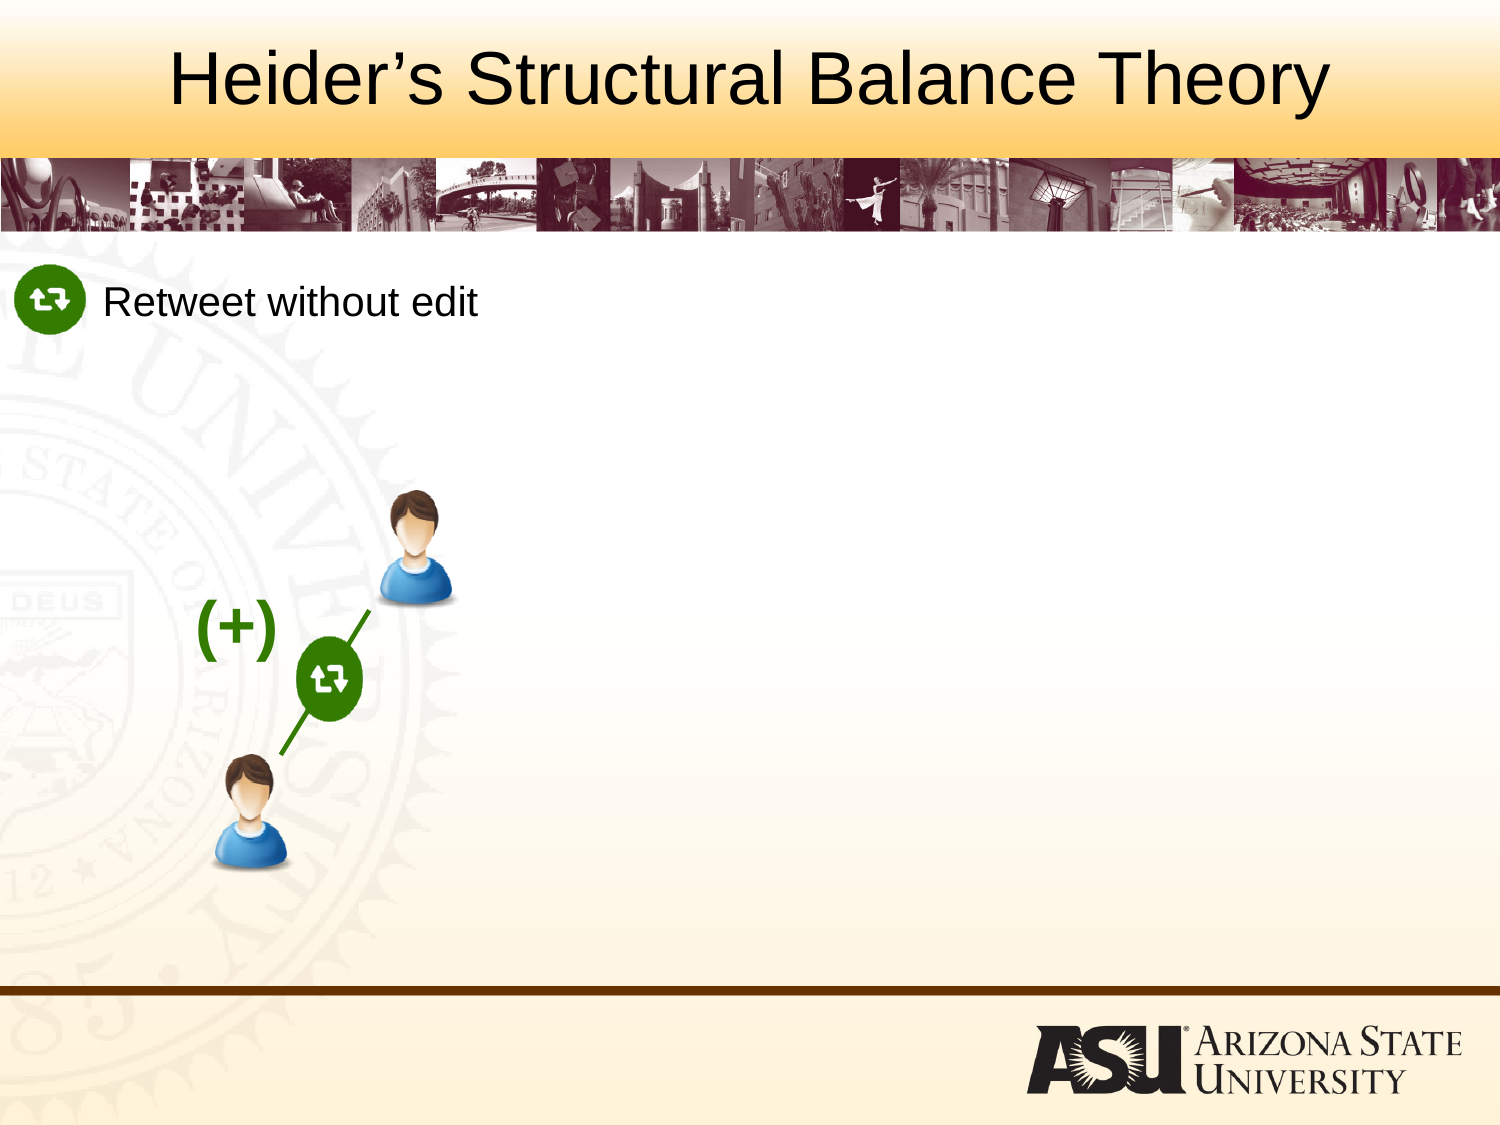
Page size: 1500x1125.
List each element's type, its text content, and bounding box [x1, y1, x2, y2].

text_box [280, 610, 370, 755]
picture [0, 0, 1500, 1125]
text_box Retweet without edit [88, 267, 565, 333]
text_box (+) [180, 574, 295, 670]
title Heider’s Structural Balance Theory [75, 0, 1425, 150]
